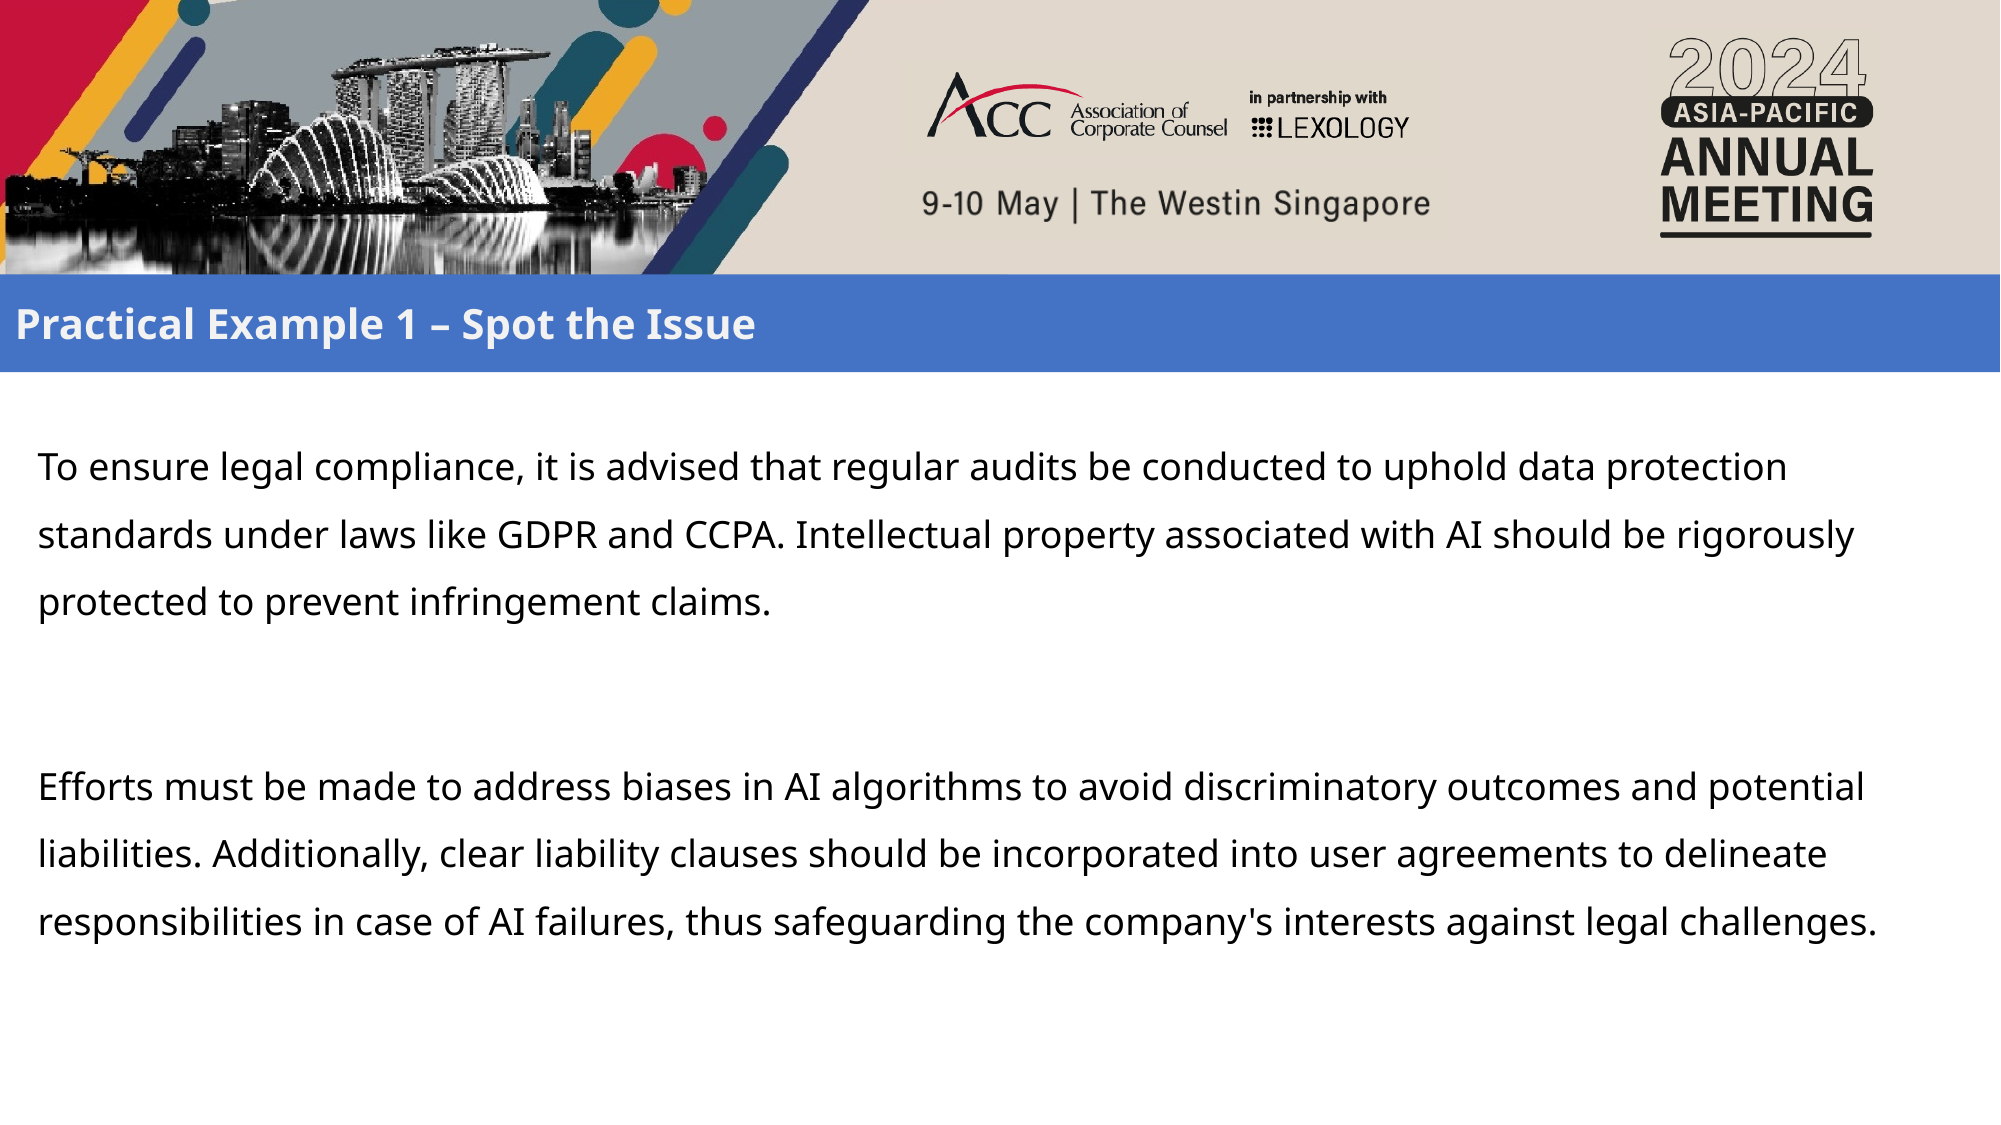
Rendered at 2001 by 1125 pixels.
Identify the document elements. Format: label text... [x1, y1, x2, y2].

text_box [0, 0, 2000, 275]
list To ensure legal compliance, it is advised that regular audits be conducted to uphold data protection standards under laws like GDPR and CCPA. Intellectual property associated with AI should be rigorously protected to prevent infringement claims. Efforts must be made to address biases in AI algorithms to avoid discriminatory outcomes and potential liabilities. Additionally, clear liability clauses should be incorporated into user agreements to delineate responsibilities in case of AI failures, thus safeguarding the company's interests against legal challenges. [22, 373, 1913, 1082]
text_box Practical Example 1 – Spot the Issue [0, 275, 2000, 373]
